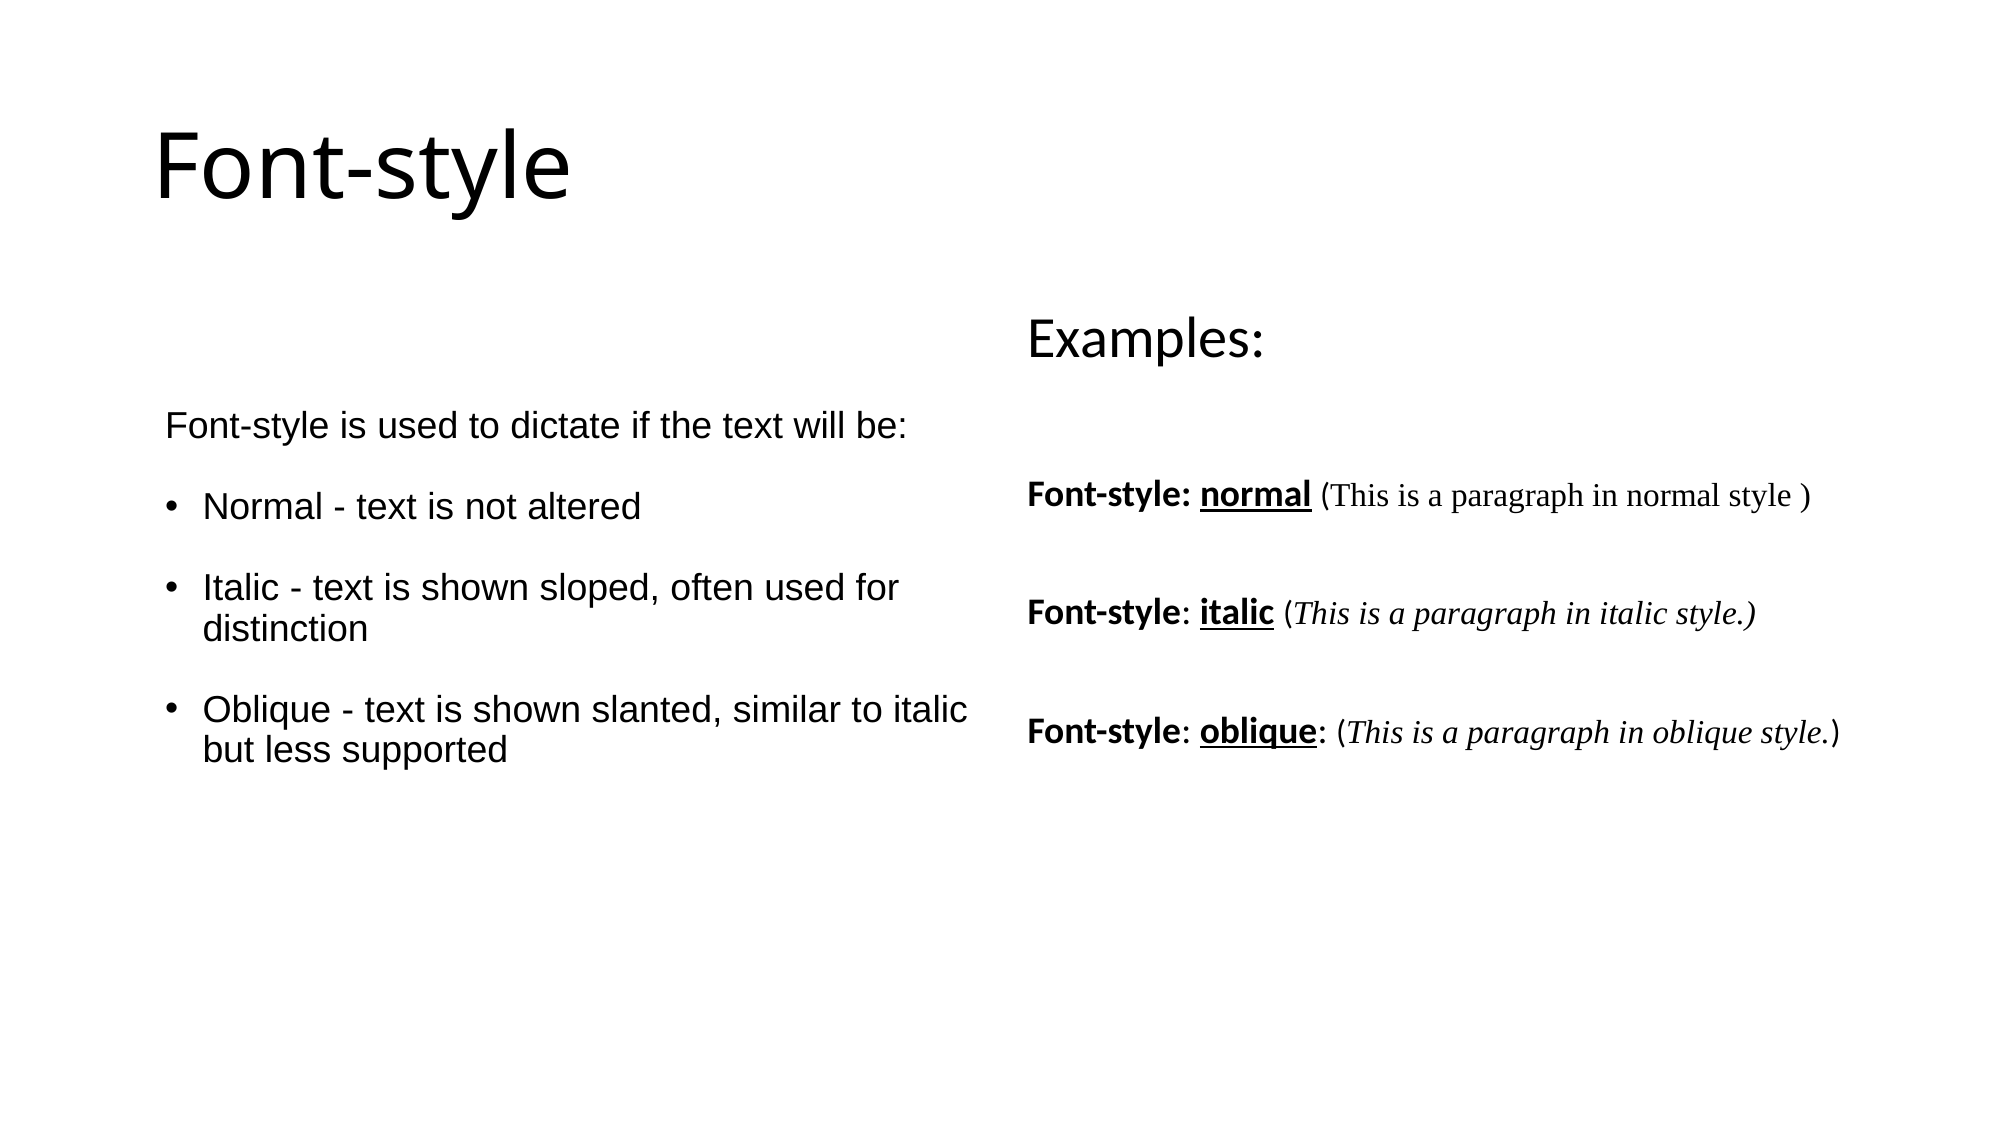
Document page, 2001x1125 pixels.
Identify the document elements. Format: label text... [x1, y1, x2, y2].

title Font-style [137, 59, 1863, 278]
list Examples: Font-style: normal (This is a paragraph in normal style ) Font-style: italic (This is a paragraph in italic style.) Font-style: oblique: (This is a paragraph in oblique style.) [1012, 299, 1924, 921]
list Font-style is used to dictate if the text will be: Normal - text is not altered Italic - text is shown sloped, often used for distinction Oblique - text is shown slanted, similar to italic but less supported [150, 399, 1000, 822]
